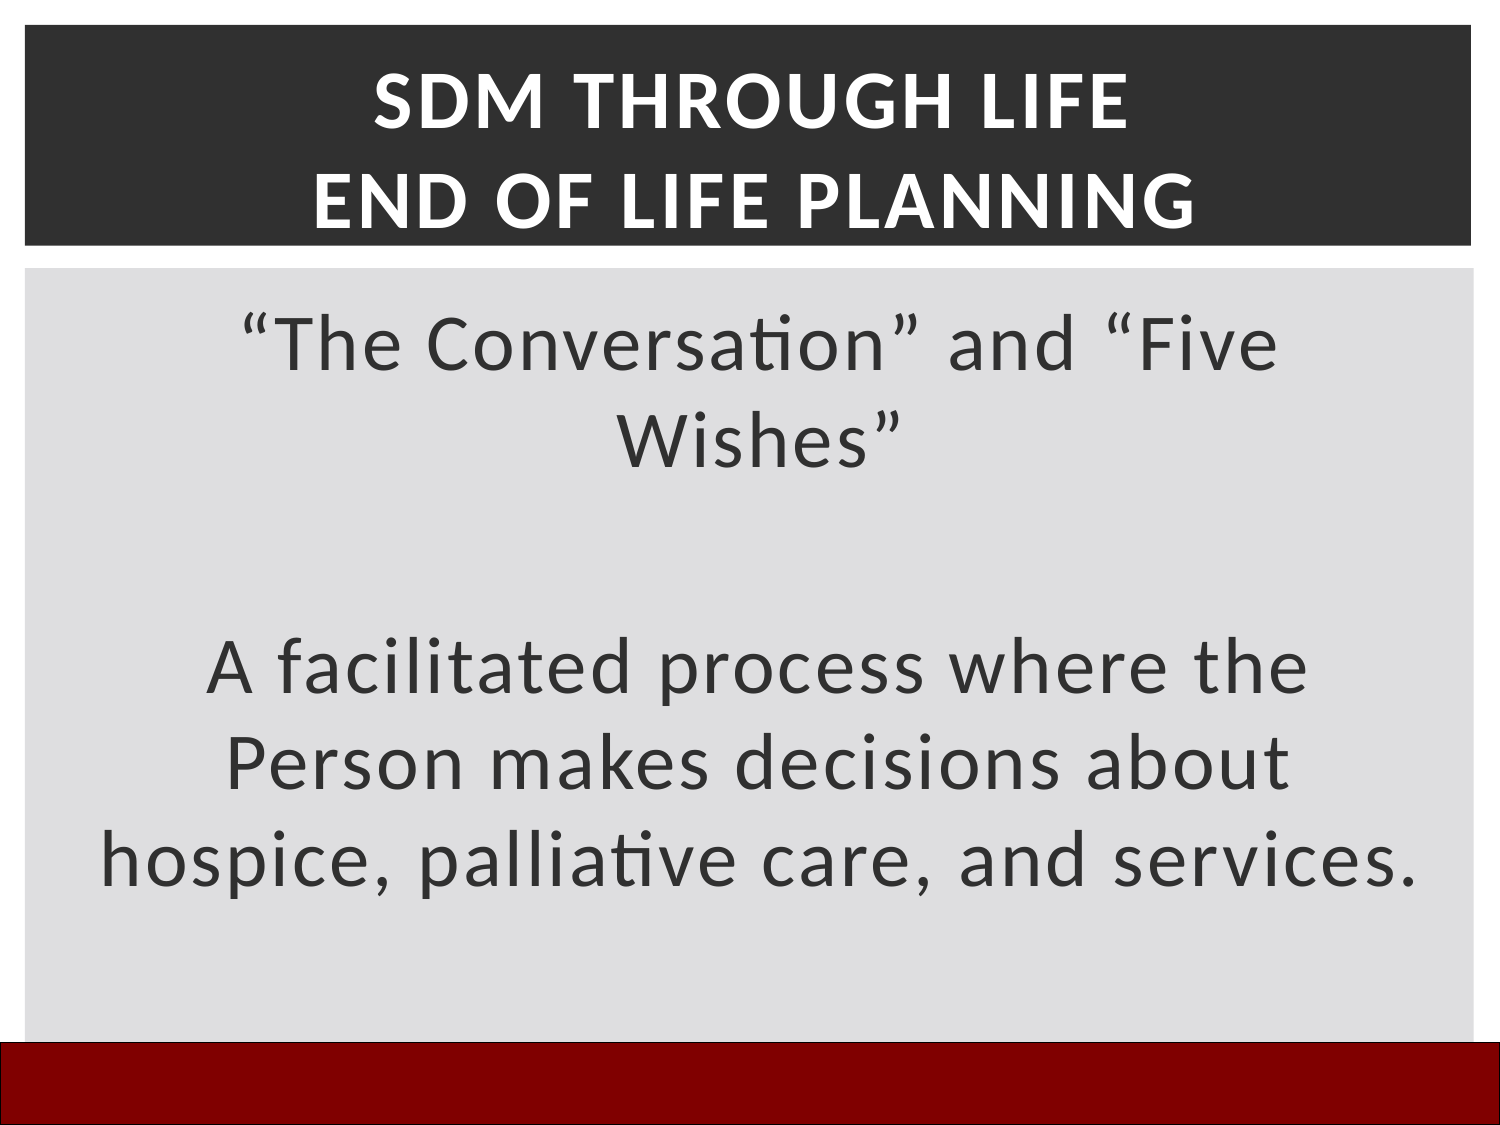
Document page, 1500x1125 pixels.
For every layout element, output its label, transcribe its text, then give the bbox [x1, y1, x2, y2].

list “The Conversation” and “Five Wishes” A facilitated process where the Person makes decisions about hospice, palliative care, and services. [62, 282, 1442, 1005]
title SDM Through Life End of Life Planning [62, 58, 1447, 232]
